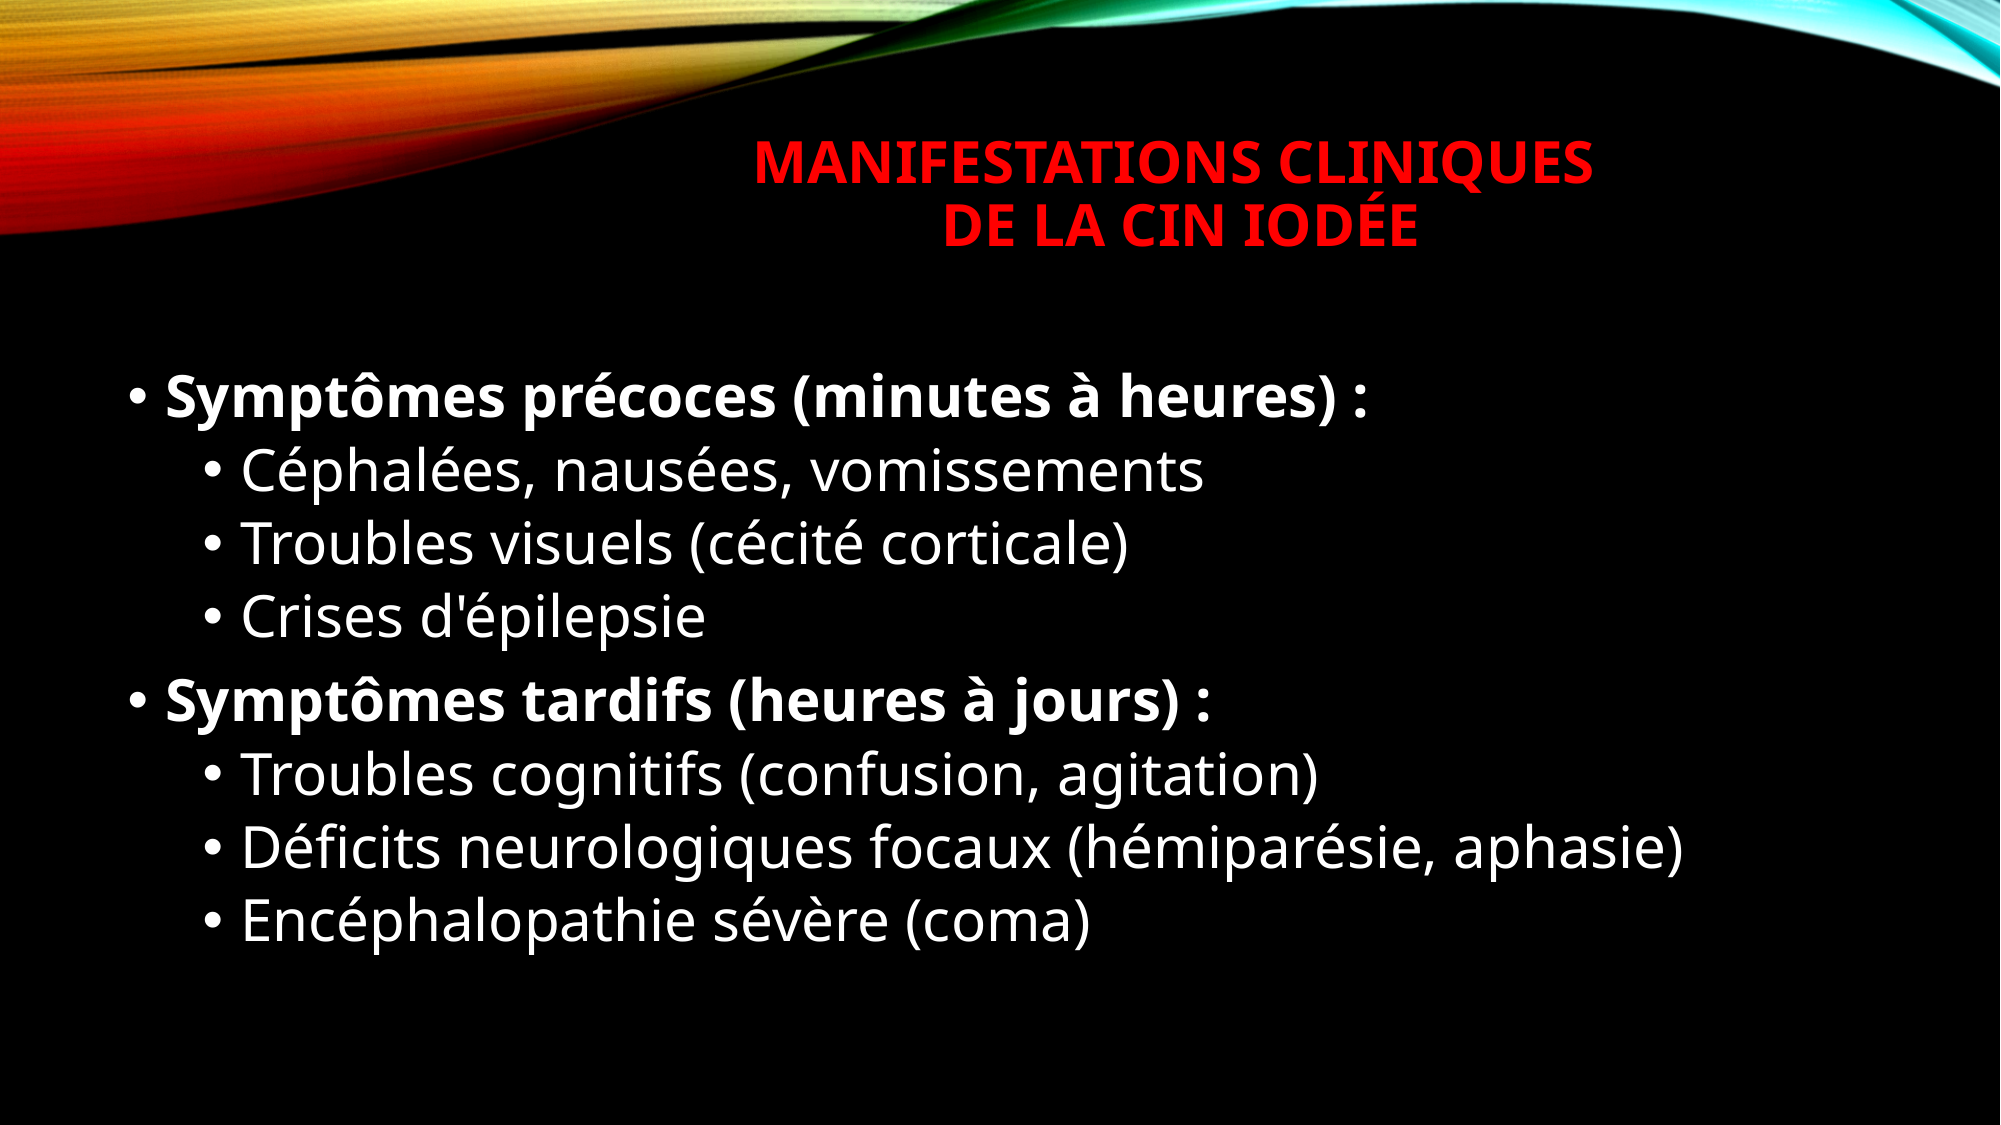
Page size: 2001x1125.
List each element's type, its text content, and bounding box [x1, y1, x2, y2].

picture [0, 0, 2000, 237]
list Symptômes précoces (minutes à heures) : Céphalées, nausées, vomissements Troubles visuels (cécité corticale) Crises d'épilepsie Symptômes tardifs (heures à jours) : Troubles cognitifs (confusion, agitation) Déficits neurologiques focaux (hémiparésie, aphasie) Encéphalopathie sévère (coma) [112, 360, 1888, 1021]
title Manifestations cliniques de la CIN iodée [474, 125, 1888, 338]
